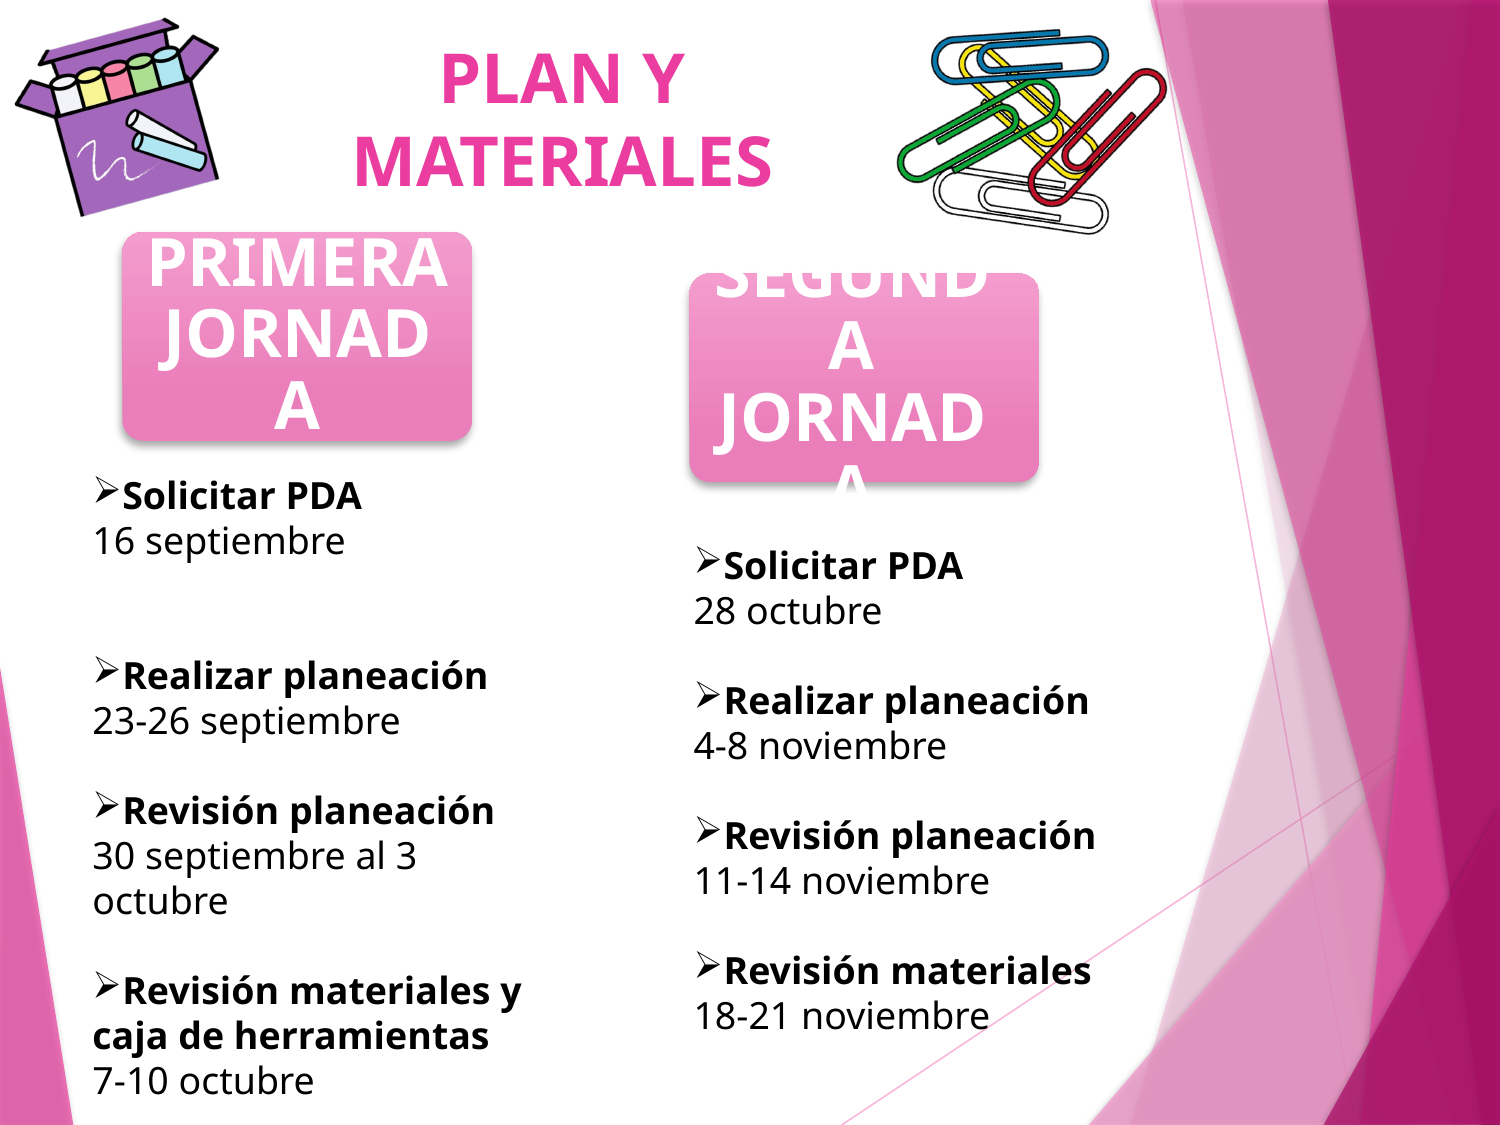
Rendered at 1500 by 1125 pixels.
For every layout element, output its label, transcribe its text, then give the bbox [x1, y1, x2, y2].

text_box Solicitar PDA 28 octubre Realizar planeación 4-8 noviembre Revisión planeación 11-14 noviembre Revisión materiales 18-21 noviembre [678, 534, 1137, 1125]
text_box PLAN Y MATERIALES [232, 26, 902, 209]
picture [3, 4, 252, 228]
text_box Solicitar PDA 16 septiembre Realizar planeación 23-26 septiembre Revisión planeación 30 septiembre al 3 octubre Revisión materiales y caja de herramientas 7-10 octubre [77, 464, 578, 1125]
picture [868, 0, 1183, 285]
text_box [121, 231, 473, 442]
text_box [681, 272, 1040, 483]
